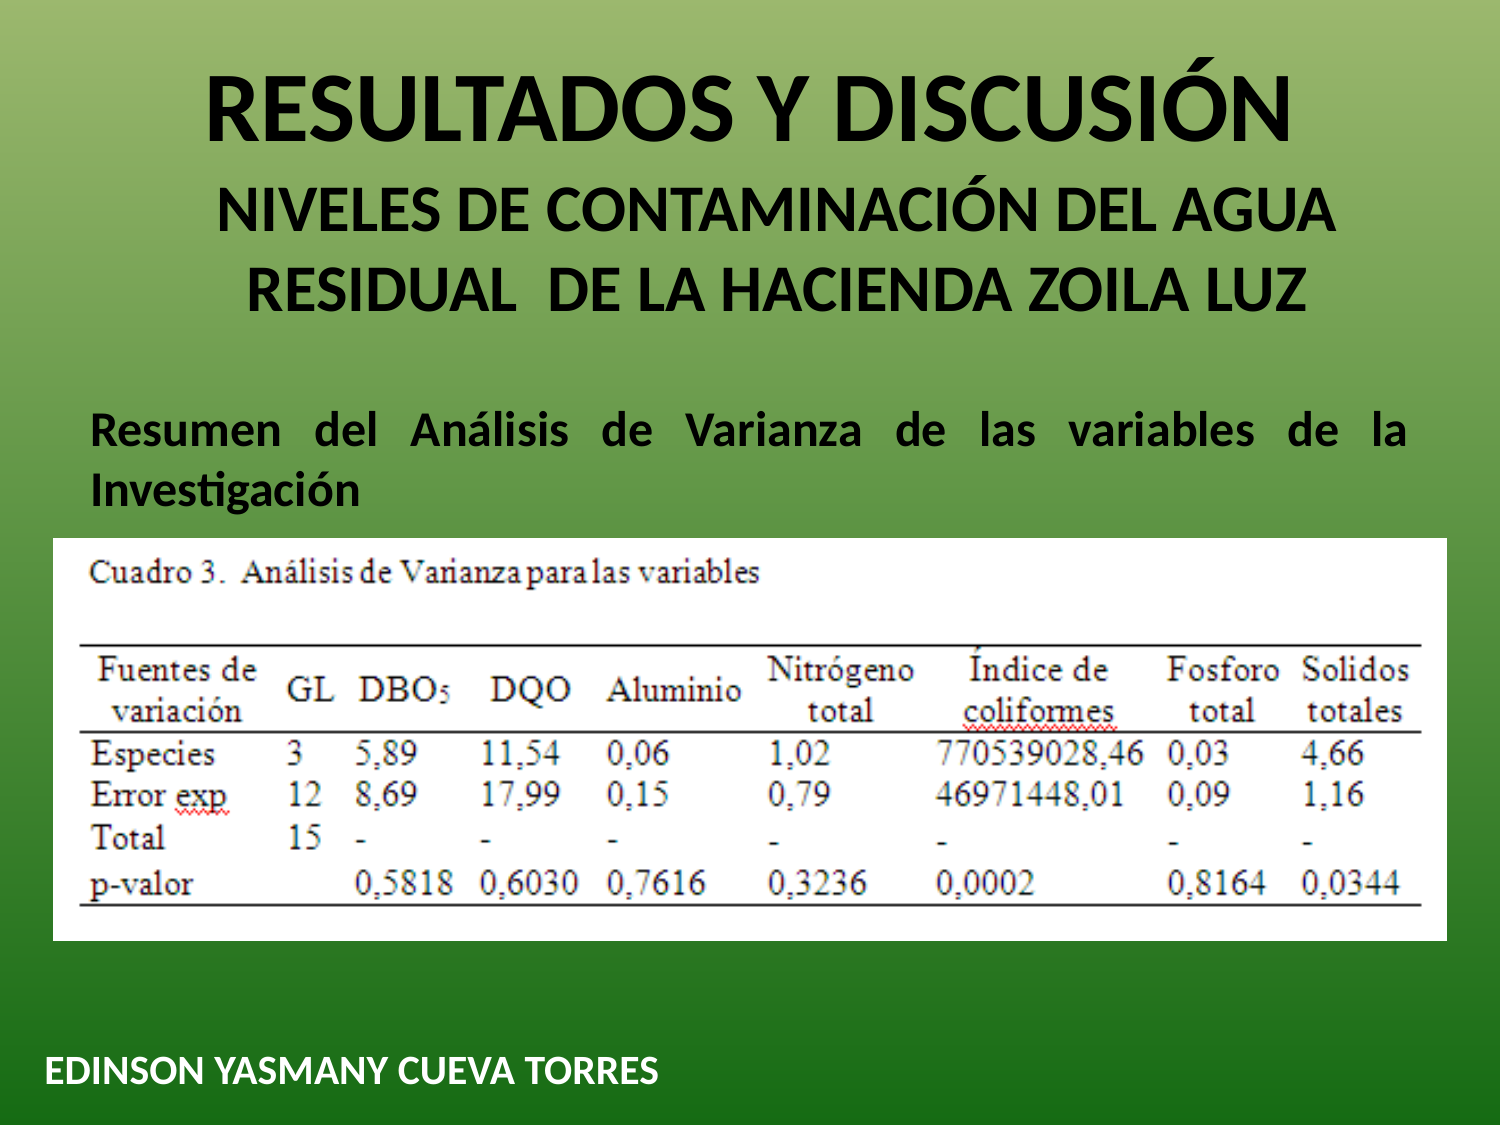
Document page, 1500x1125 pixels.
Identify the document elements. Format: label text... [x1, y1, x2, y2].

text_box NIVELES DE CONTAMINACIÓN DEL AGUA RESIDUAL DE LA HACIENDA ZOILA LUZ [64, 150, 1415, 339]
text_box EDINSON YASMANY CUEVA TORRES [29, 1034, 762, 1125]
text_box RESULTADOS Y DISCUSIÓN [74, 7, 1425, 195]
title Resumen del Análisis de Varianza de las variables de la Investigación [75, 363, 1425, 537]
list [52, 538, 1447, 941]
